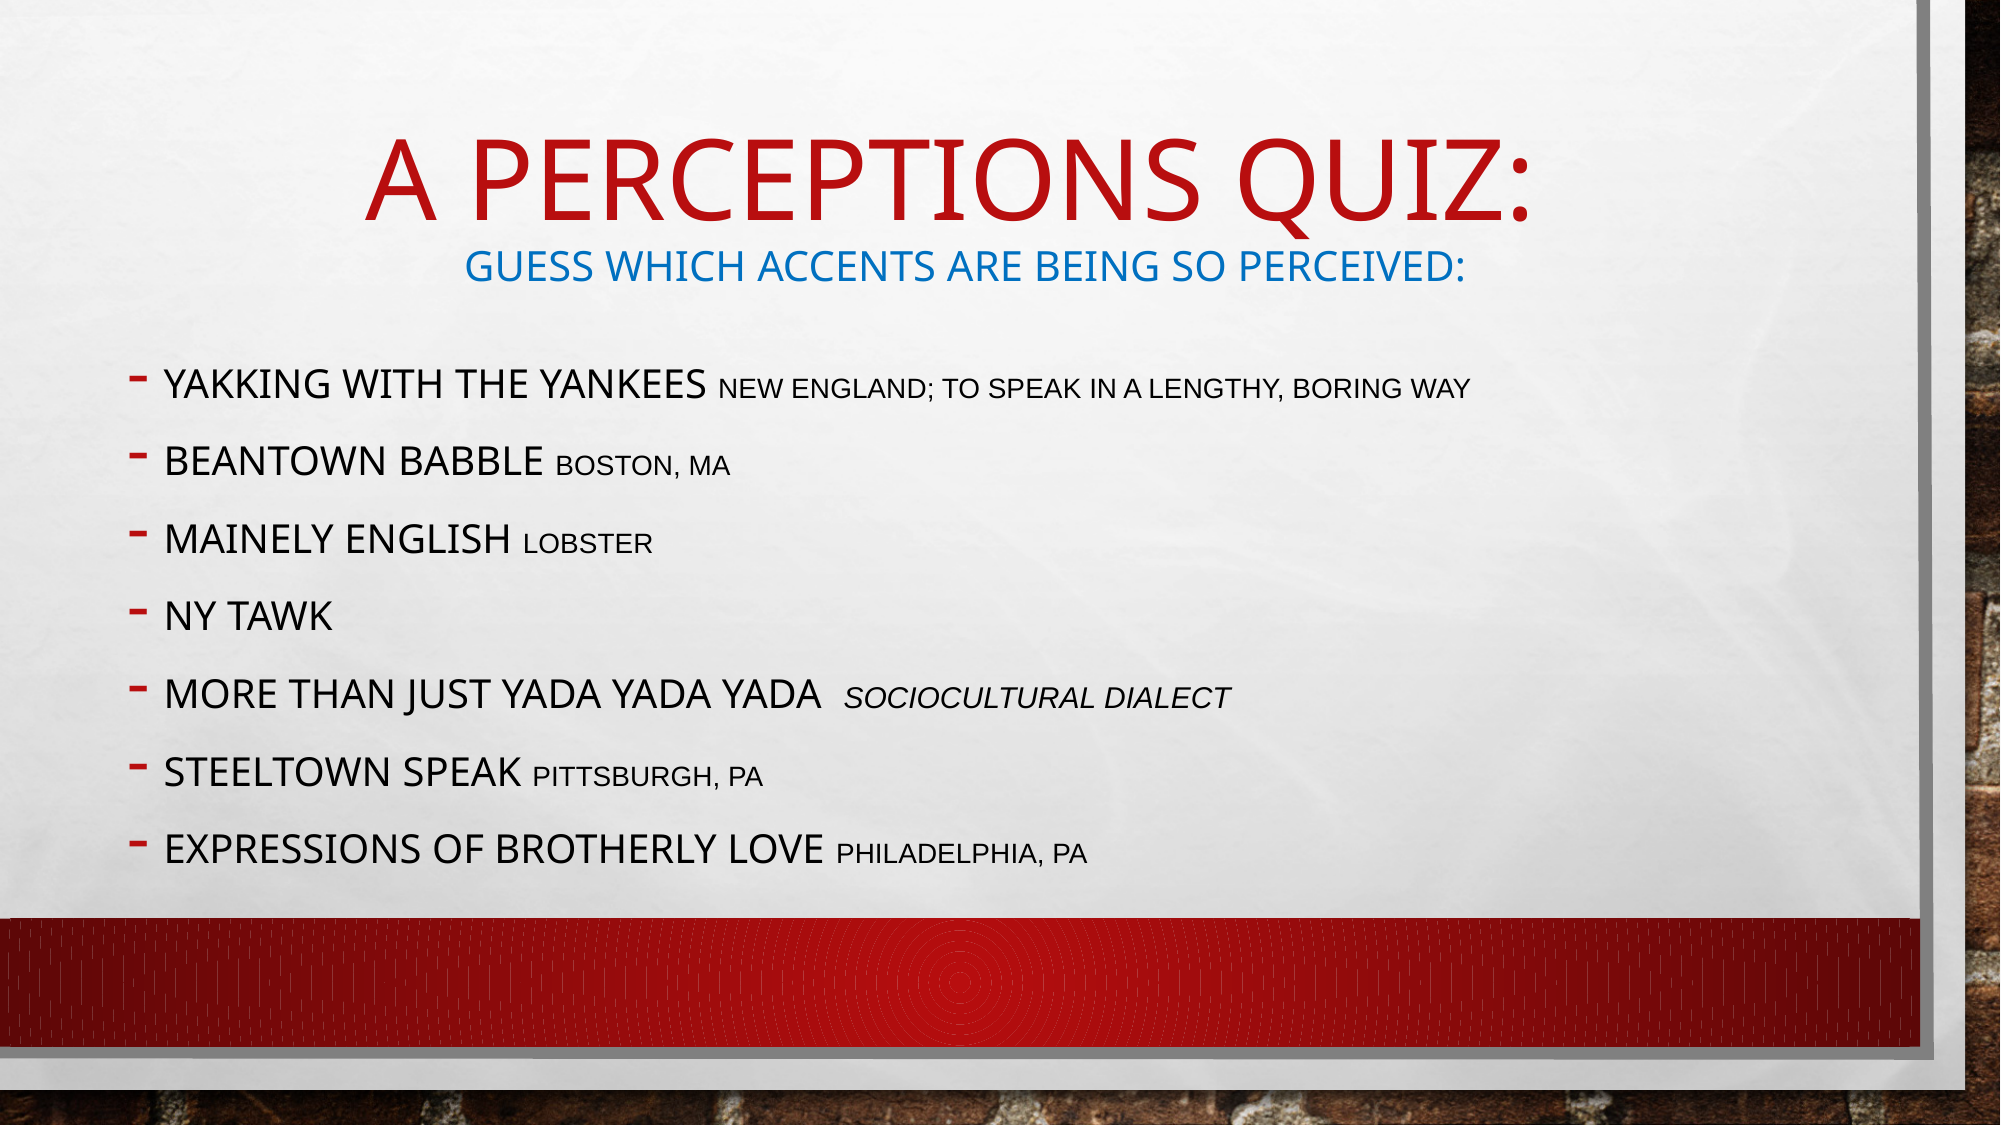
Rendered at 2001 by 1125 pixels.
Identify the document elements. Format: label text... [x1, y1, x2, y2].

picture [0, 0, 2000, 1125]
list Yakking with the yankees New England; to speak in a lengthy, boring way Beantown babble Boston, ma Mainely english lobster Ny tawk More than just yada yada yada sociocultural dialect Steeltown speak pittsburgh, pa Expressions of brotherly love philadelphia, pa [112, 338, 1818, 882]
title A perceptions quiz: Guess which accents are being so perceived: [112, 112, 1818, 302]
